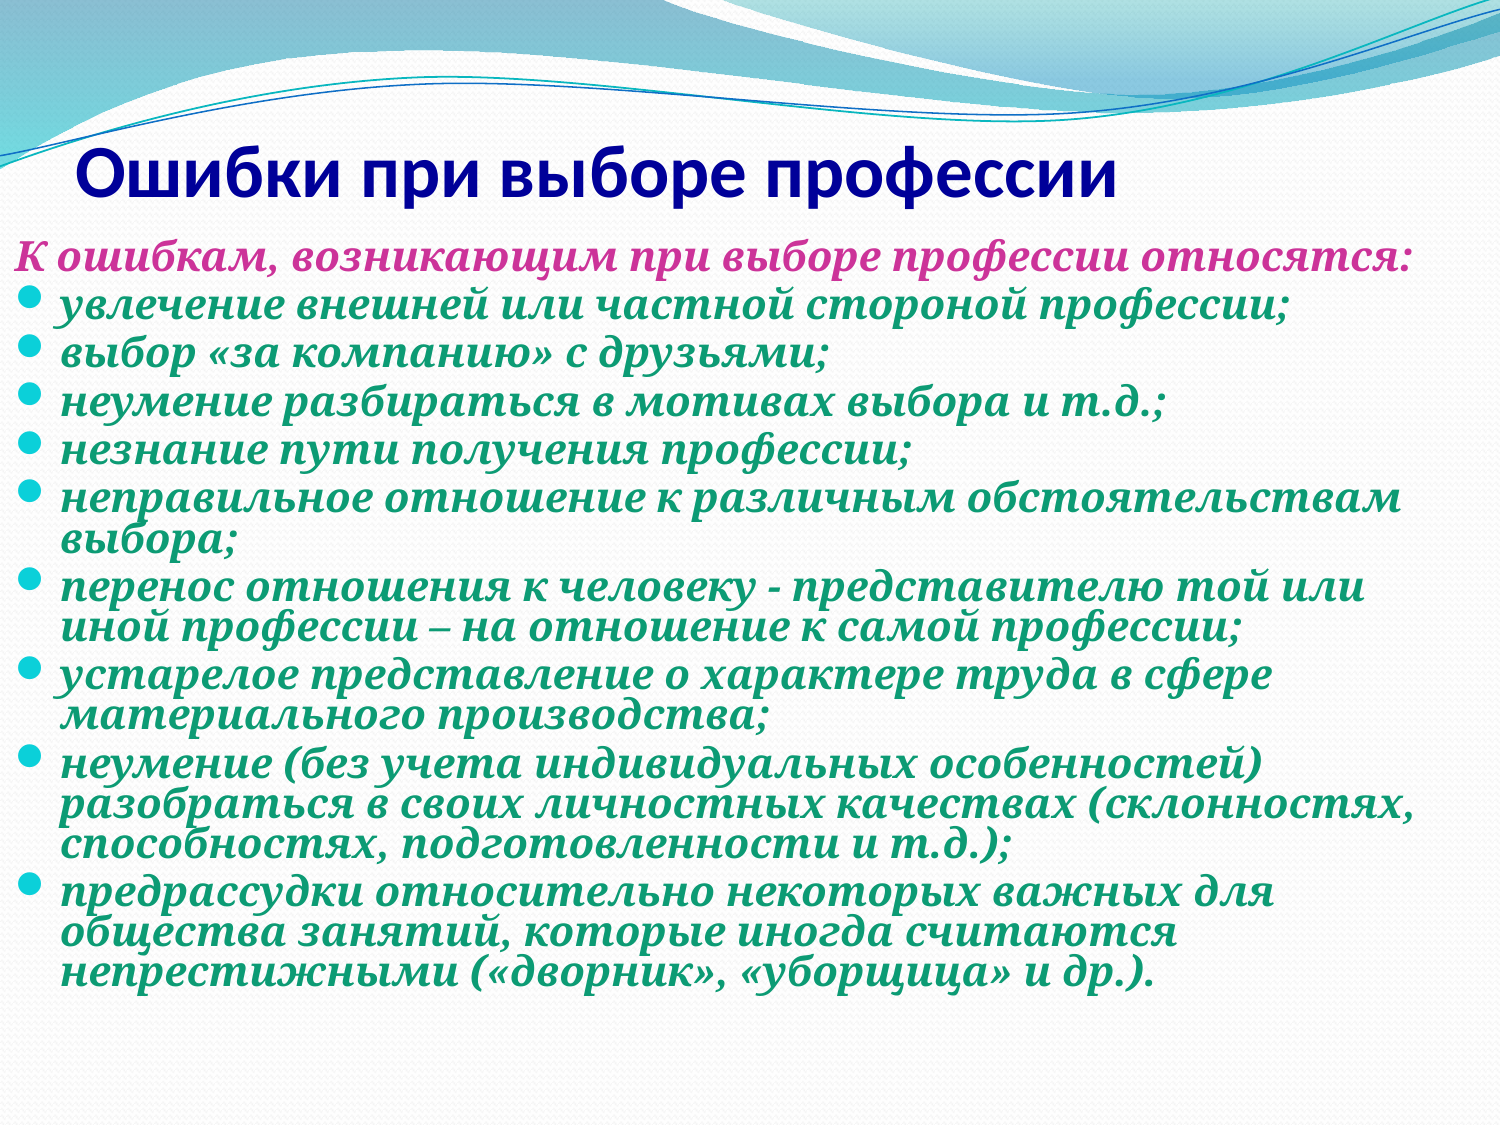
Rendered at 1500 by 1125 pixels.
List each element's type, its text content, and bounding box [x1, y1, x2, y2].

title Ошибки при выборе профессии [75, 115, 1425, 231]
list К ошибкам, возникающим при выборе профессии относятся: увлечение внешней или частной стороной профессии; выбор «за компанию» с друзьями; неумение разбираться в мотивах выбора и т.д.; незнание пути получения профессии; неправильное отношение к различным обстоятельствам выбора; перенос отношения к человеку - представителю той или иной профессии – на отношение к самой профессии; устарелое представление о характере труда в сфере материального производства; неумение (без учета индивидуальных особенностей) разобраться в своих личностных качествах (склонностях, способностях, подготовленности и т.д.); предрассудки относительно некоторых важных для общества занятий, которые иногда считаются непрестижными («дворник», «уборщица» и др.). [0, 231, 1459, 1125]
